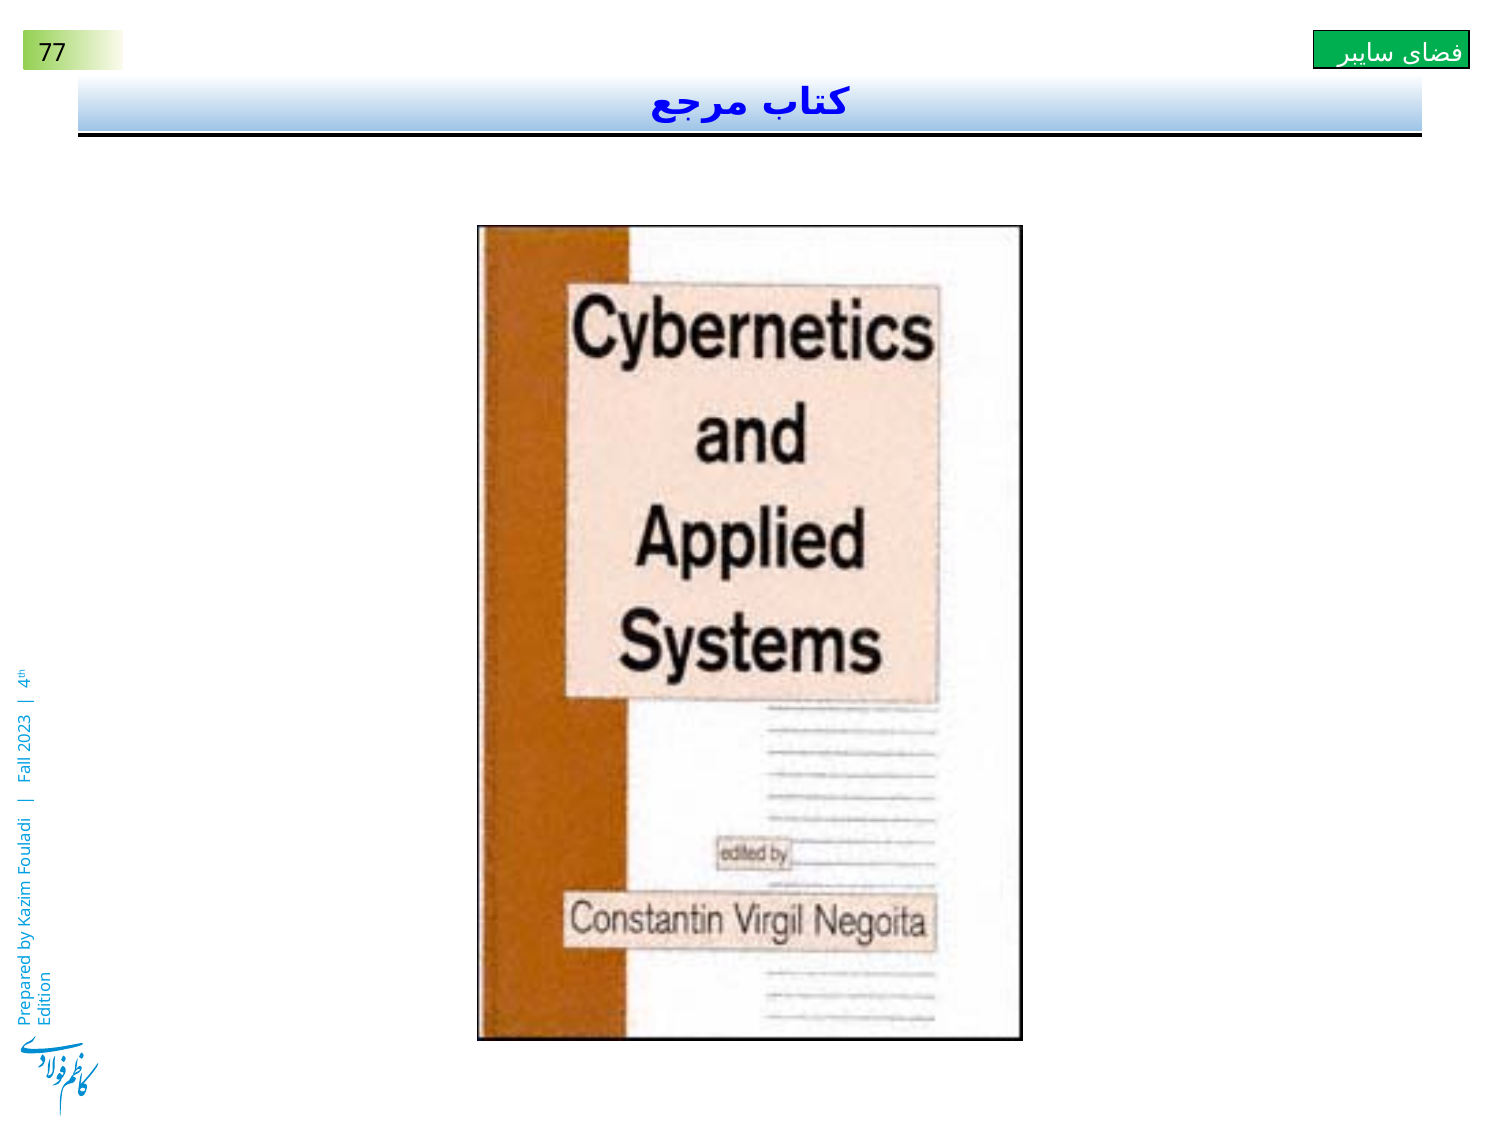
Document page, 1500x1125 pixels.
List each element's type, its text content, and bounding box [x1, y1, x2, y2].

picture [477, 225, 1023, 1041]
title کتاب مرجع [78, 75, 1422, 131]
